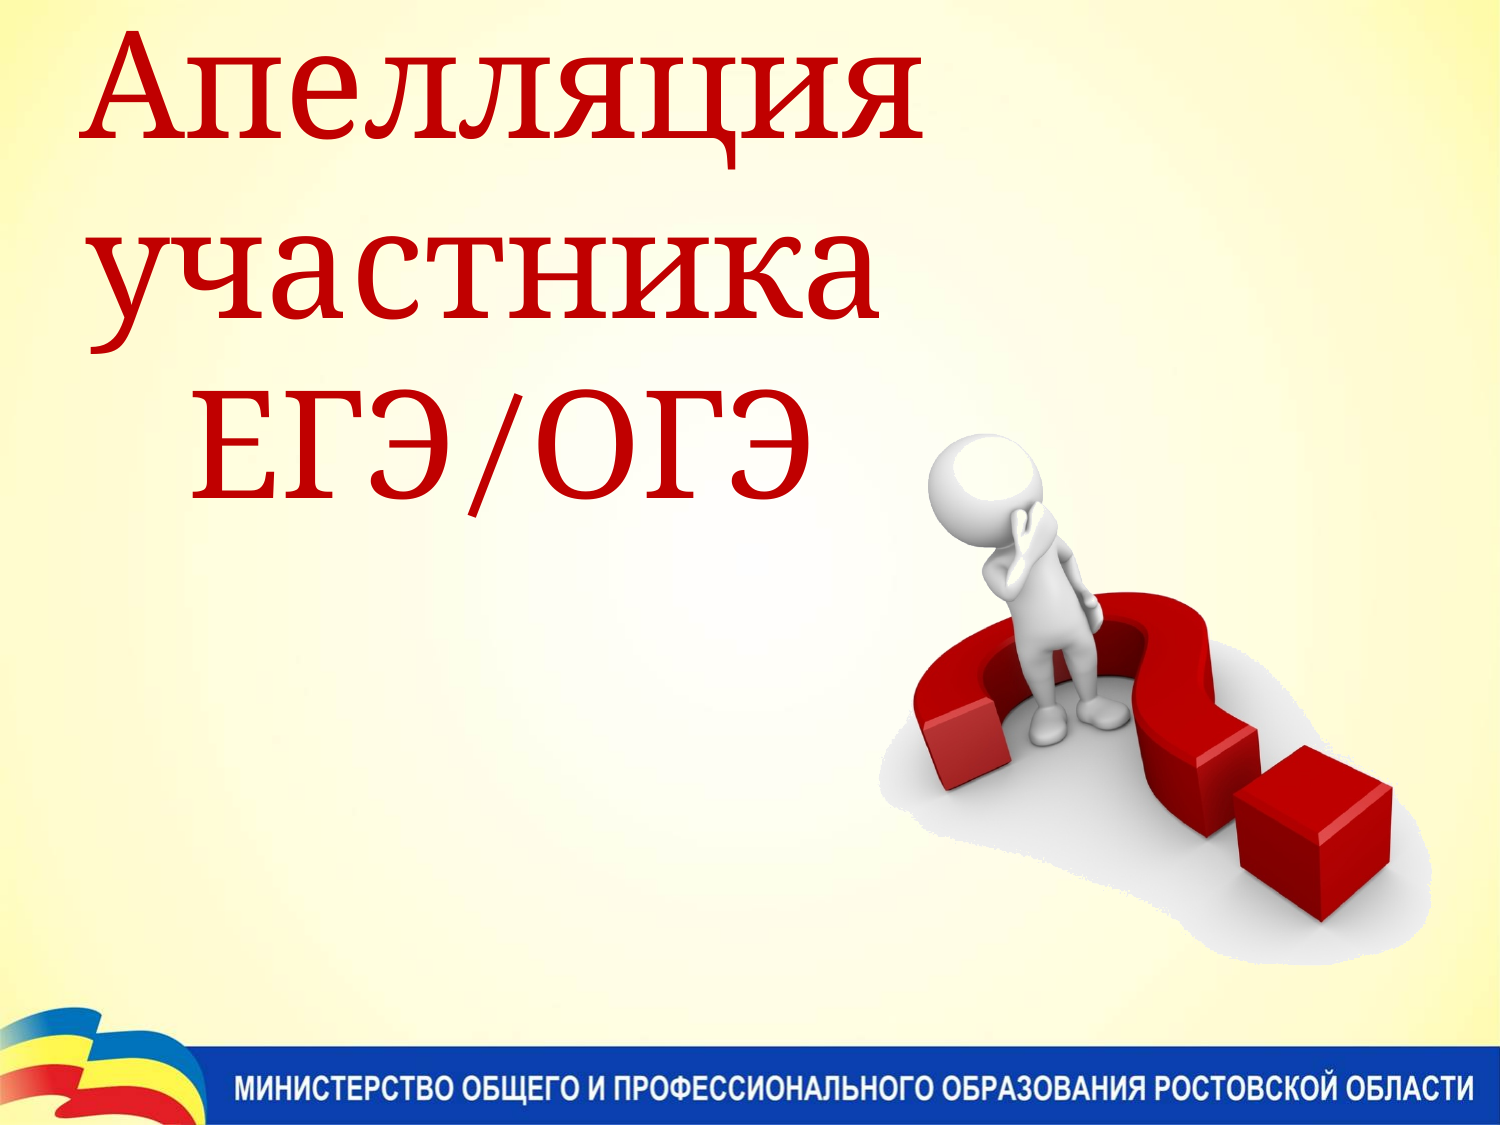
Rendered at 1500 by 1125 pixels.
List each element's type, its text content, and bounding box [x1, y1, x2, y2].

title Апелляция участника ЕГЭ/ОГЭ [0, 0, 1154, 605]
picture [0, 0, 1500, 1125]
